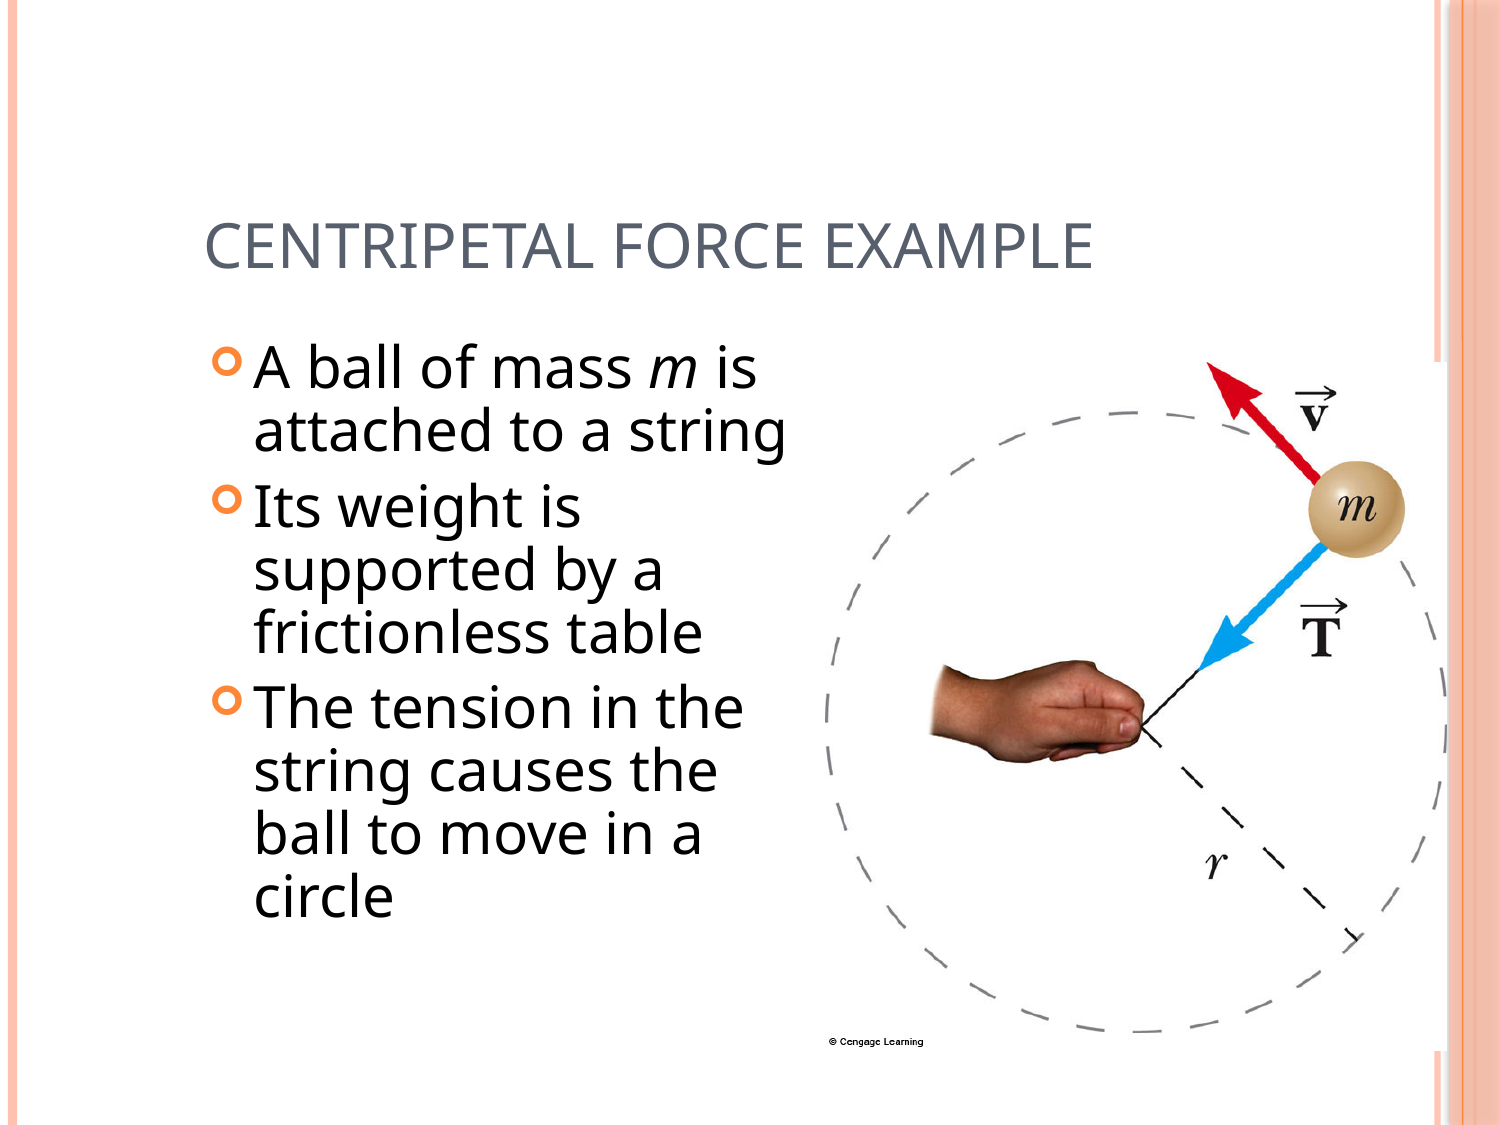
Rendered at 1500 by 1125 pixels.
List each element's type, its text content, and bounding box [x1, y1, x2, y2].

picture [824, 361, 1447, 1051]
list A ball of mass m is attached to a string Its weight is supported by a frictionless table The tension in the string causes the ball to move in a circle [193, 331, 819, 1006]
title Centripetal Force Example [188, 101, 1468, 289]
